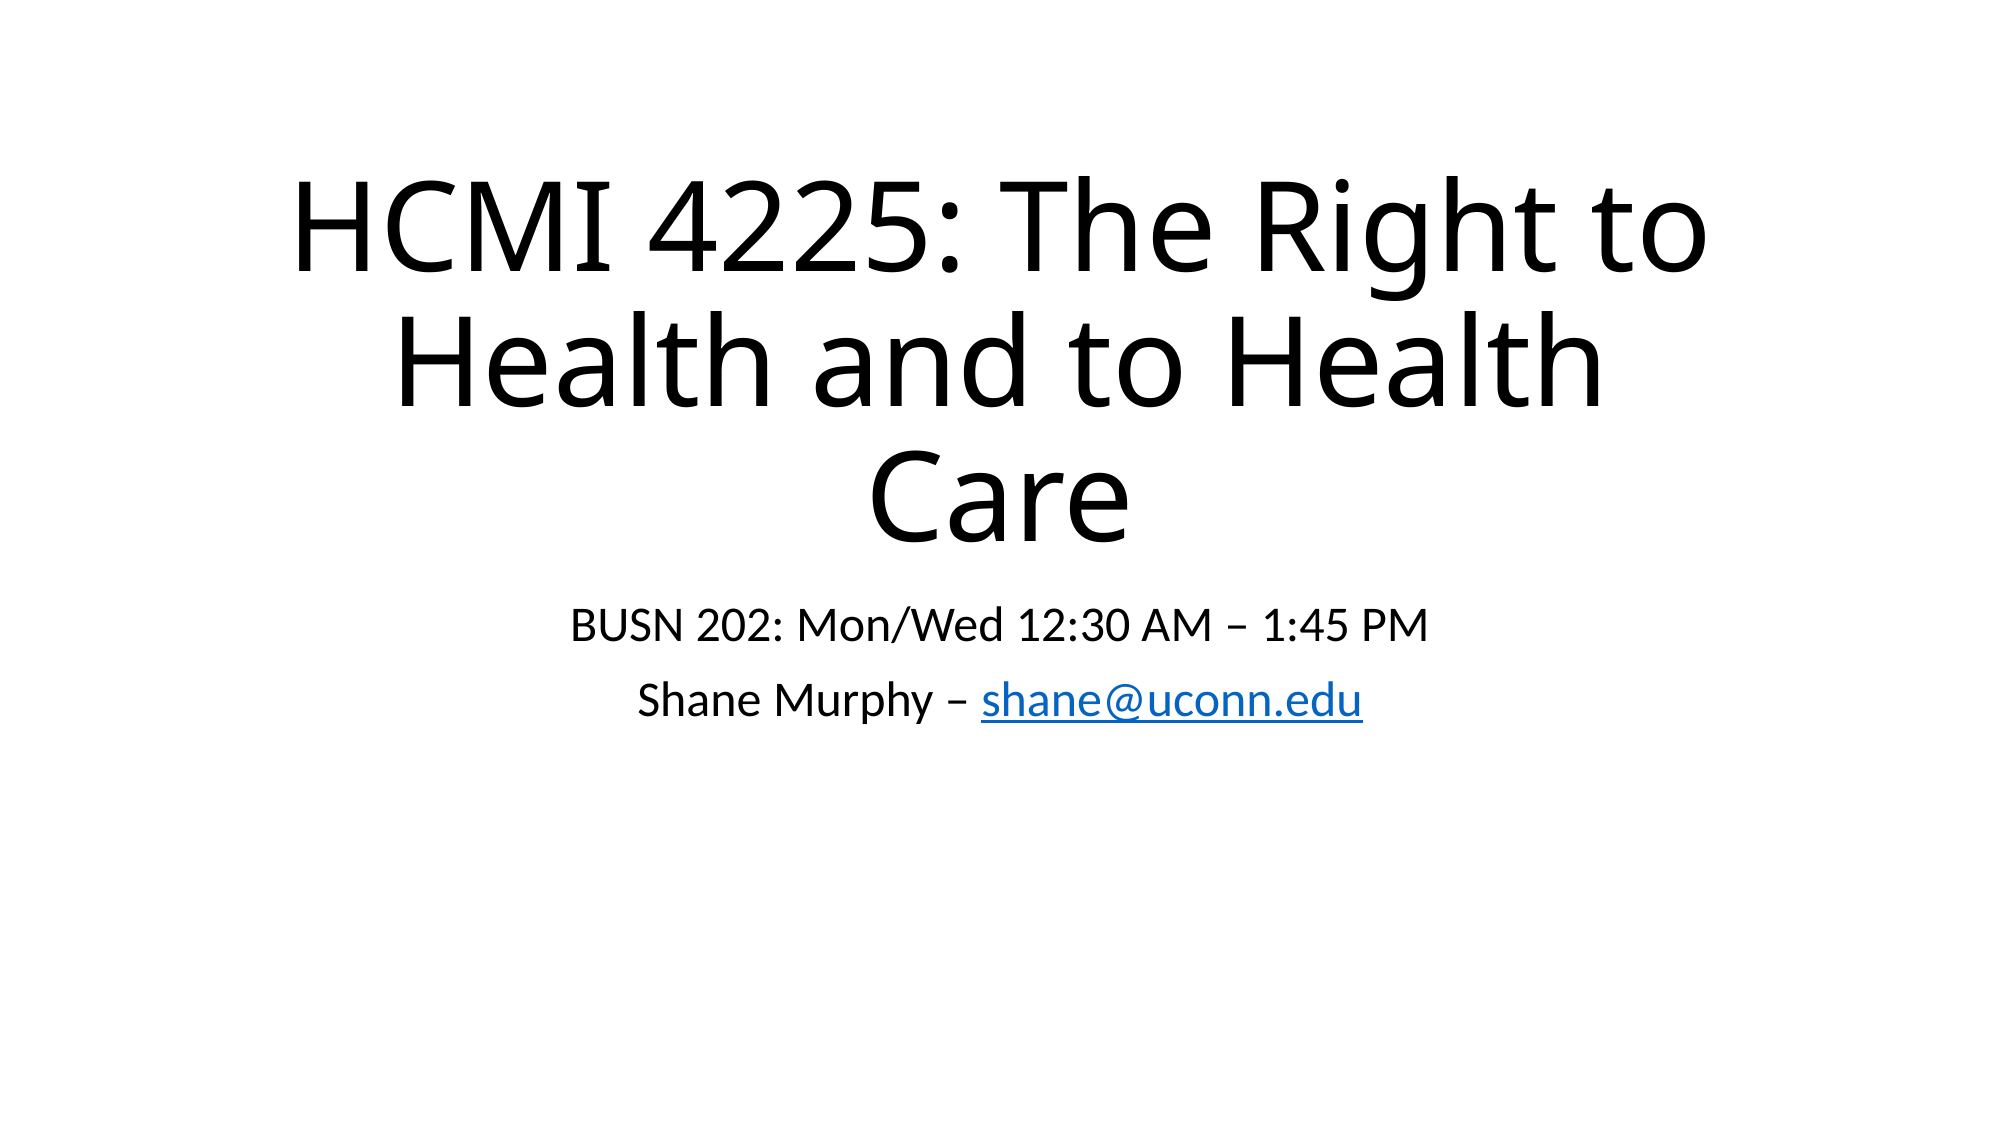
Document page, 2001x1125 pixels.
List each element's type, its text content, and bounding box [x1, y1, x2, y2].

title HCMI 4225: The Right to Health and to Health Care [249, 184, 1750, 576]
subtitle BUSN 202: Mon/Wed 12:30 AM – 1:45 PM Shane Murphy – shane@uconn.edu [249, 590, 1750, 863]
